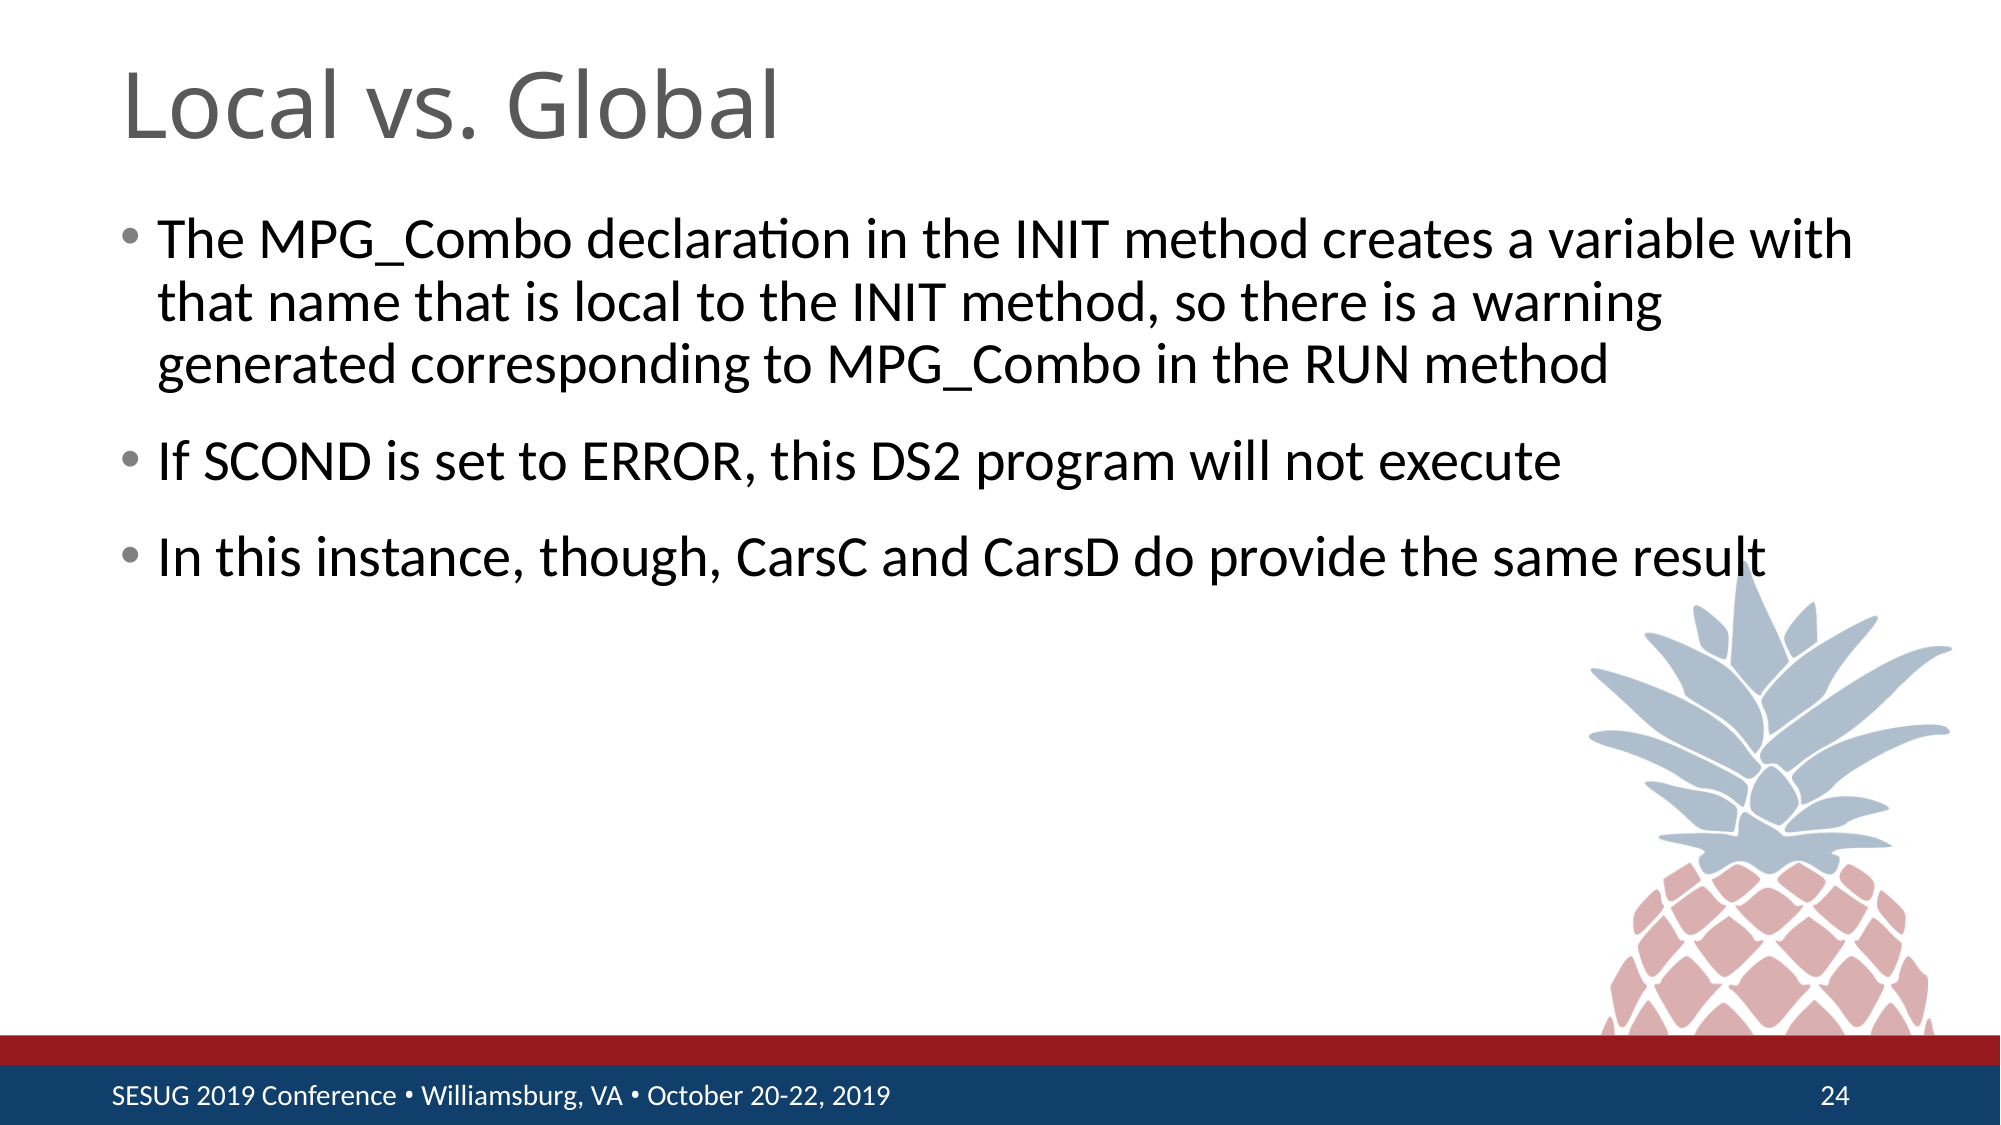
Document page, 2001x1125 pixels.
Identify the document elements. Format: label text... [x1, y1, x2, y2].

title Local vs. Global [105, 0, 1899, 200]
list The MPG_Combo declaration in the INIT method creates a variable with that name that is local to the INIT method, so there is a warning generated corresponding to MPG_Combo in the RUN method If SCOND is set to ERROR, this DS2 program will not execute In this instance, though, CarsC and CarsD do provide the same result [105, 200, 1909, 1060]
